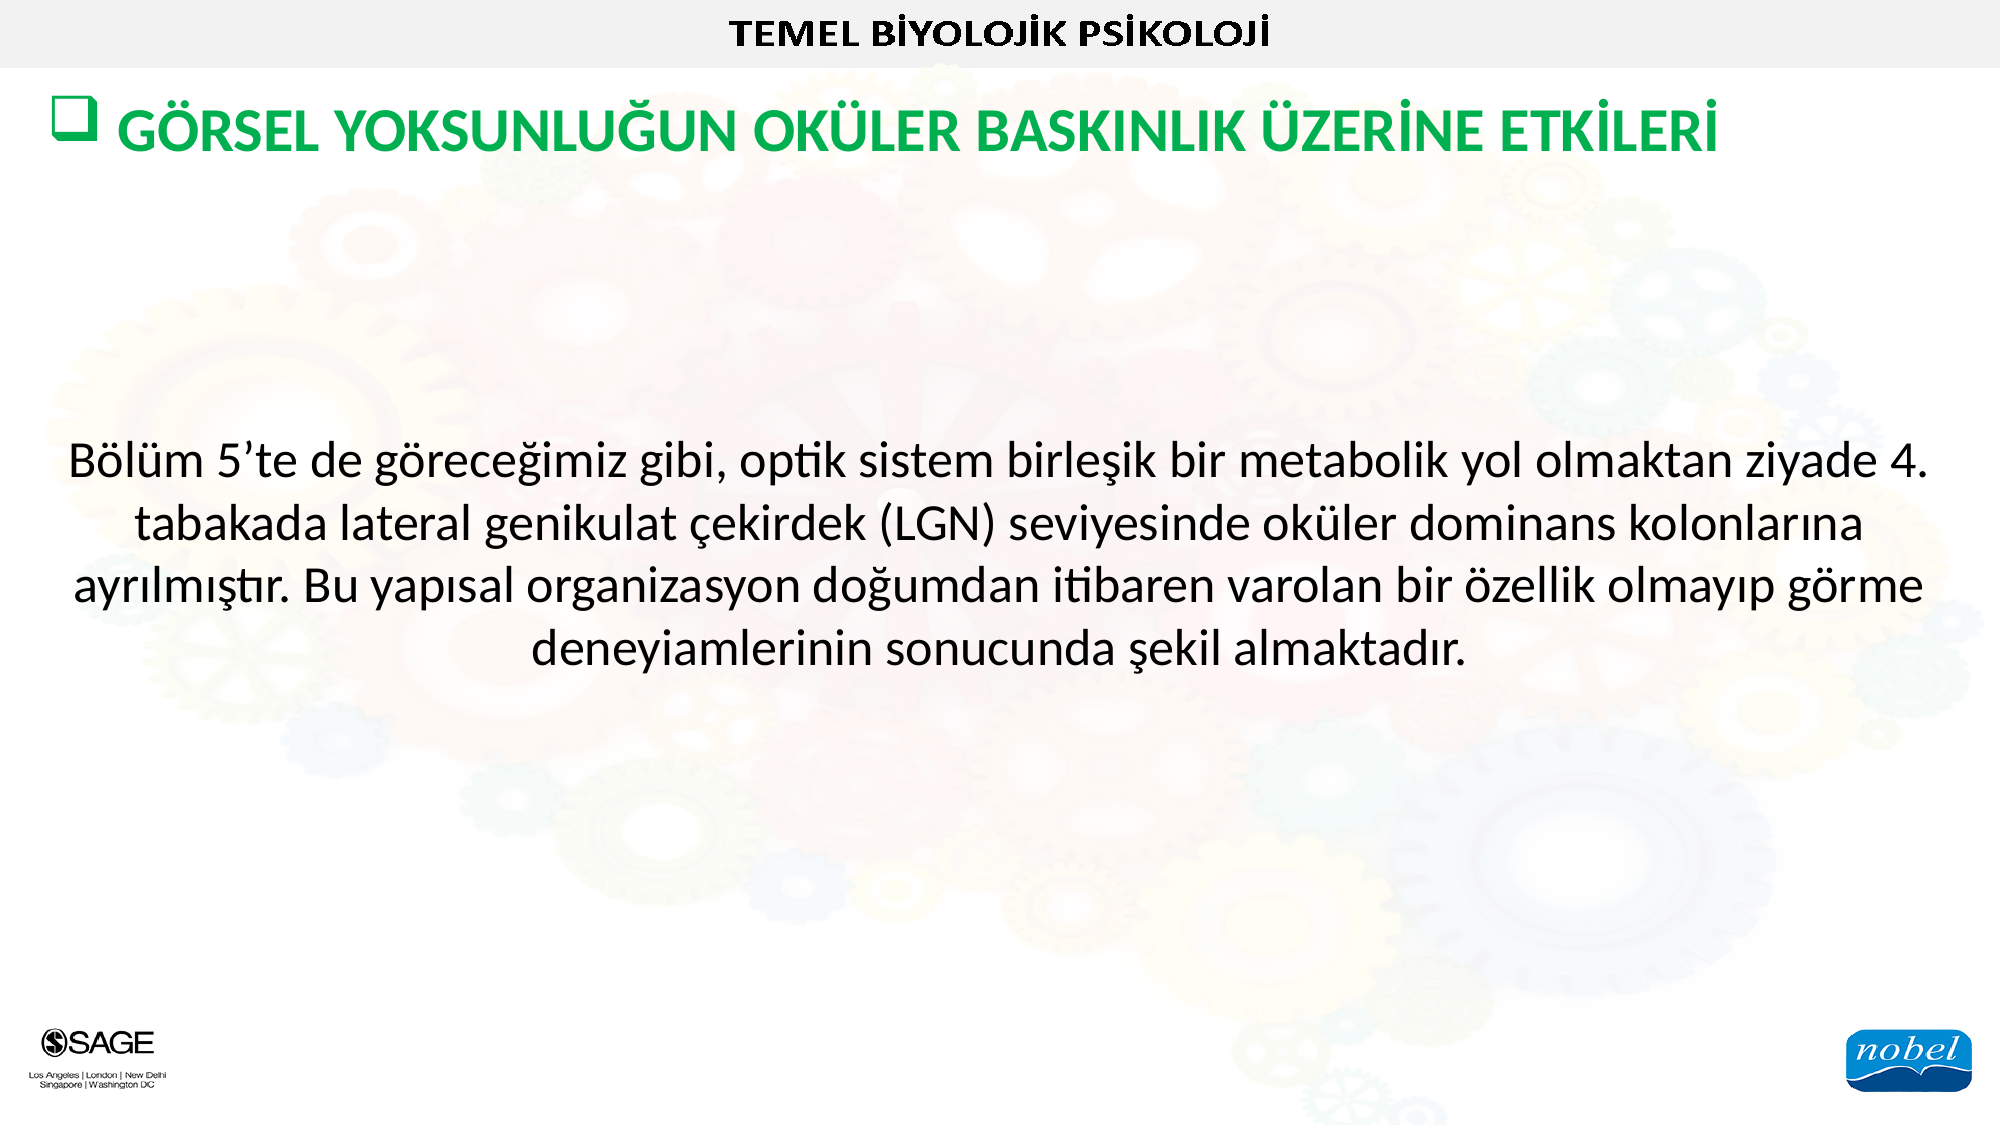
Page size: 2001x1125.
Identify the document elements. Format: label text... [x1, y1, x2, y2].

text_box GÖRSEL YOKSUNLUĞUN OKÜLER BASKINLIK ÜZERİNE ETKİLERİ [32, 81, 1739, 172]
picture [0, 0, 2001, 1125]
text_box Bölüm 5’te de göreceğimiz gibi, optik sistem birleşik bir metabolik yol olmaktan ziyade 4. tabakada lateral genikulat çekirdek (LGN) seviyesinde oküler dominans kolonlarına ayrılmıştır. Bu yapısal organizasyon doğumdan itibaren varolan bir özellik olmayıp görme deneyiamlerinin sonucunda şekil almaktadır. [50, 418, 1950, 684]
